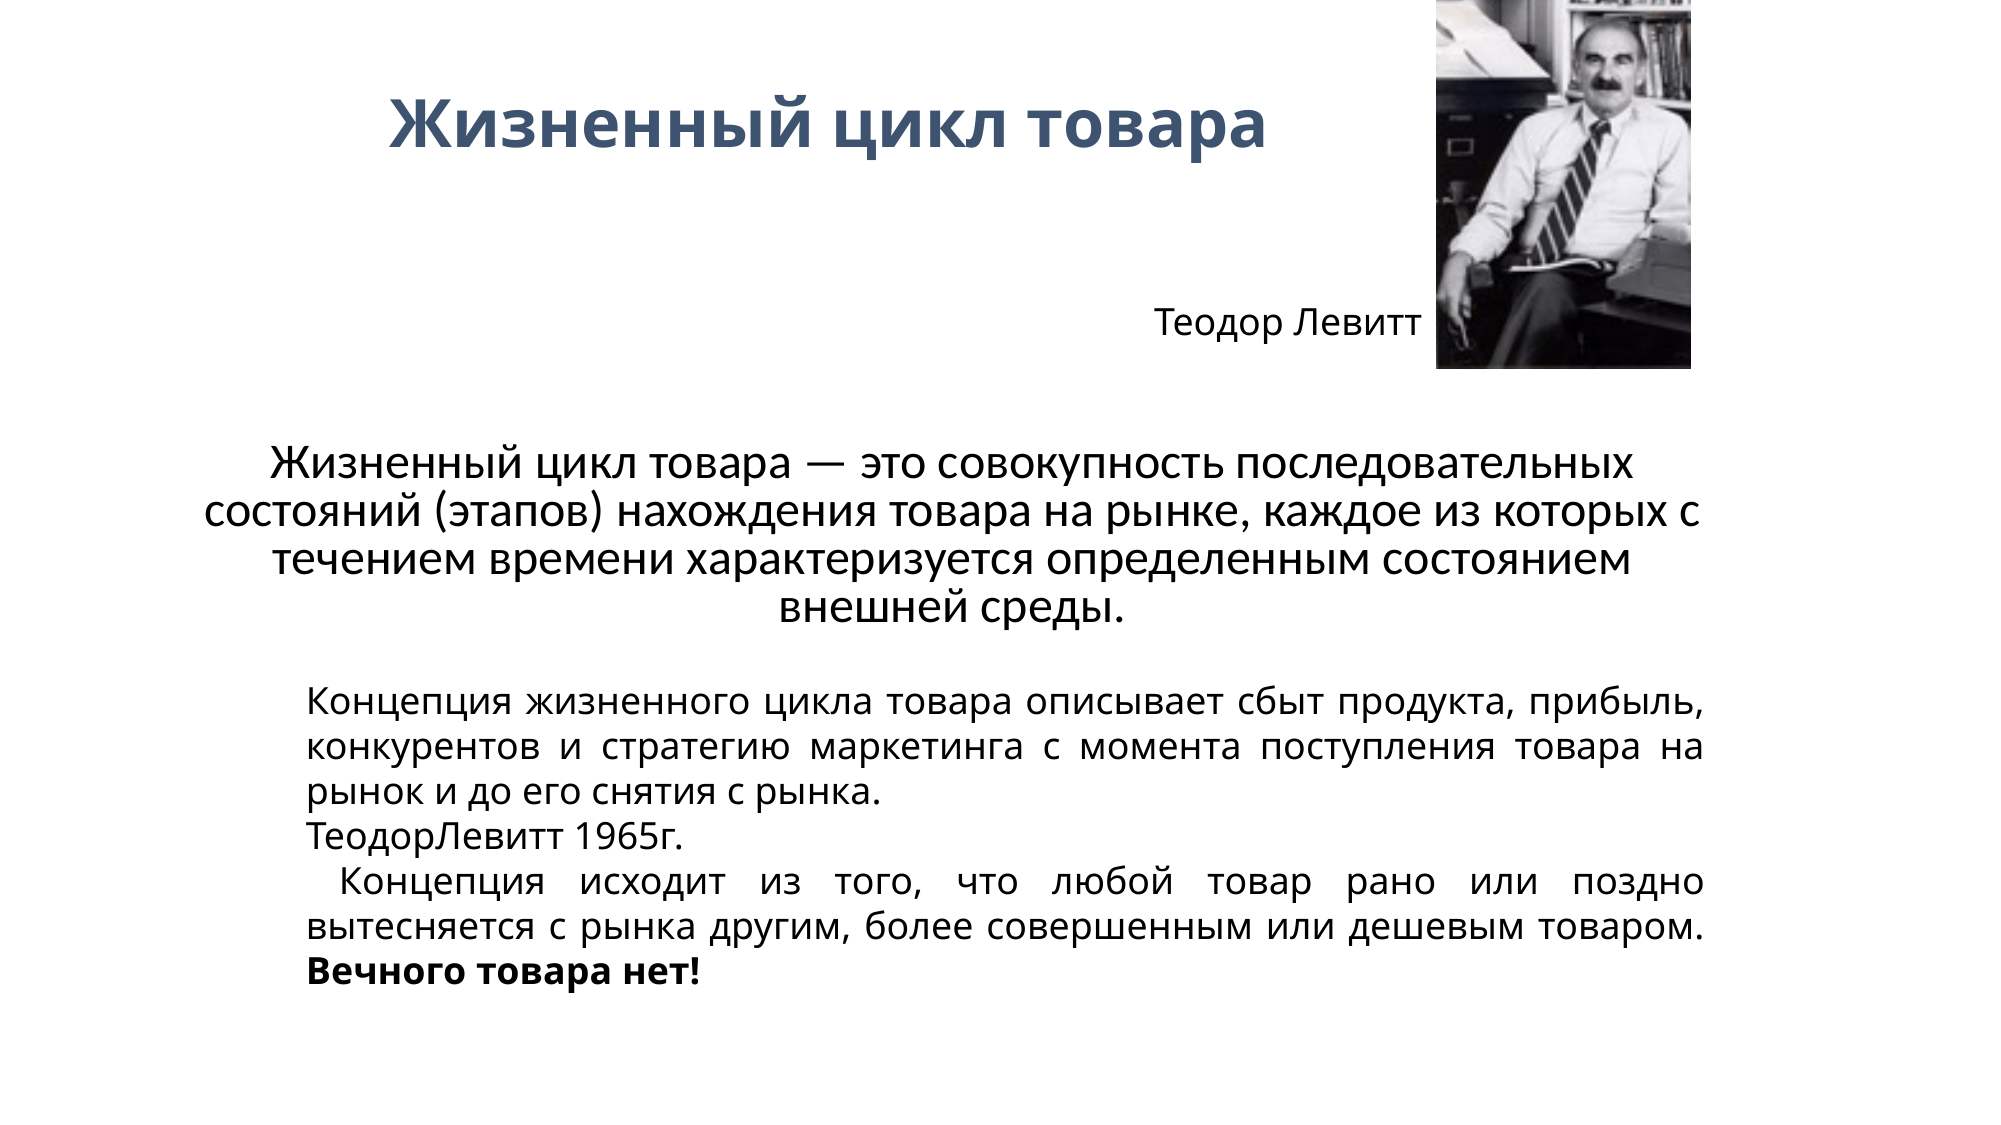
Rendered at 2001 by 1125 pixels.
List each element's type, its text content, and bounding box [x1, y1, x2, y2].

text_box Теодор Левитт [1139, 290, 1436, 351]
text_box Концепция жизненного цикла товара описывает сбыт продукта, прибыль, конкурентов и стратегию маркетинга с момента поступления товара на рынок и до его снятия с рынка. ТеодорЛевитт 1965г. Концепция исходит из того, что любой товар рано или поздно вытесняется с рынка другим, более совершенным или дешевым товаром. Вечного товара нет! [291, 669, 1721, 1000]
subtitle Жизненный цикл товара — это совокупность последовательных состояний (этапов) нахождения товара на рынке, каждое из которых с течением времени характеризуется определенным состоянием внешней среды. [168, 432, 1737, 696]
picture [1436, 0, 1691, 369]
title Жизненный цикл товара [221, 79, 1436, 322]
